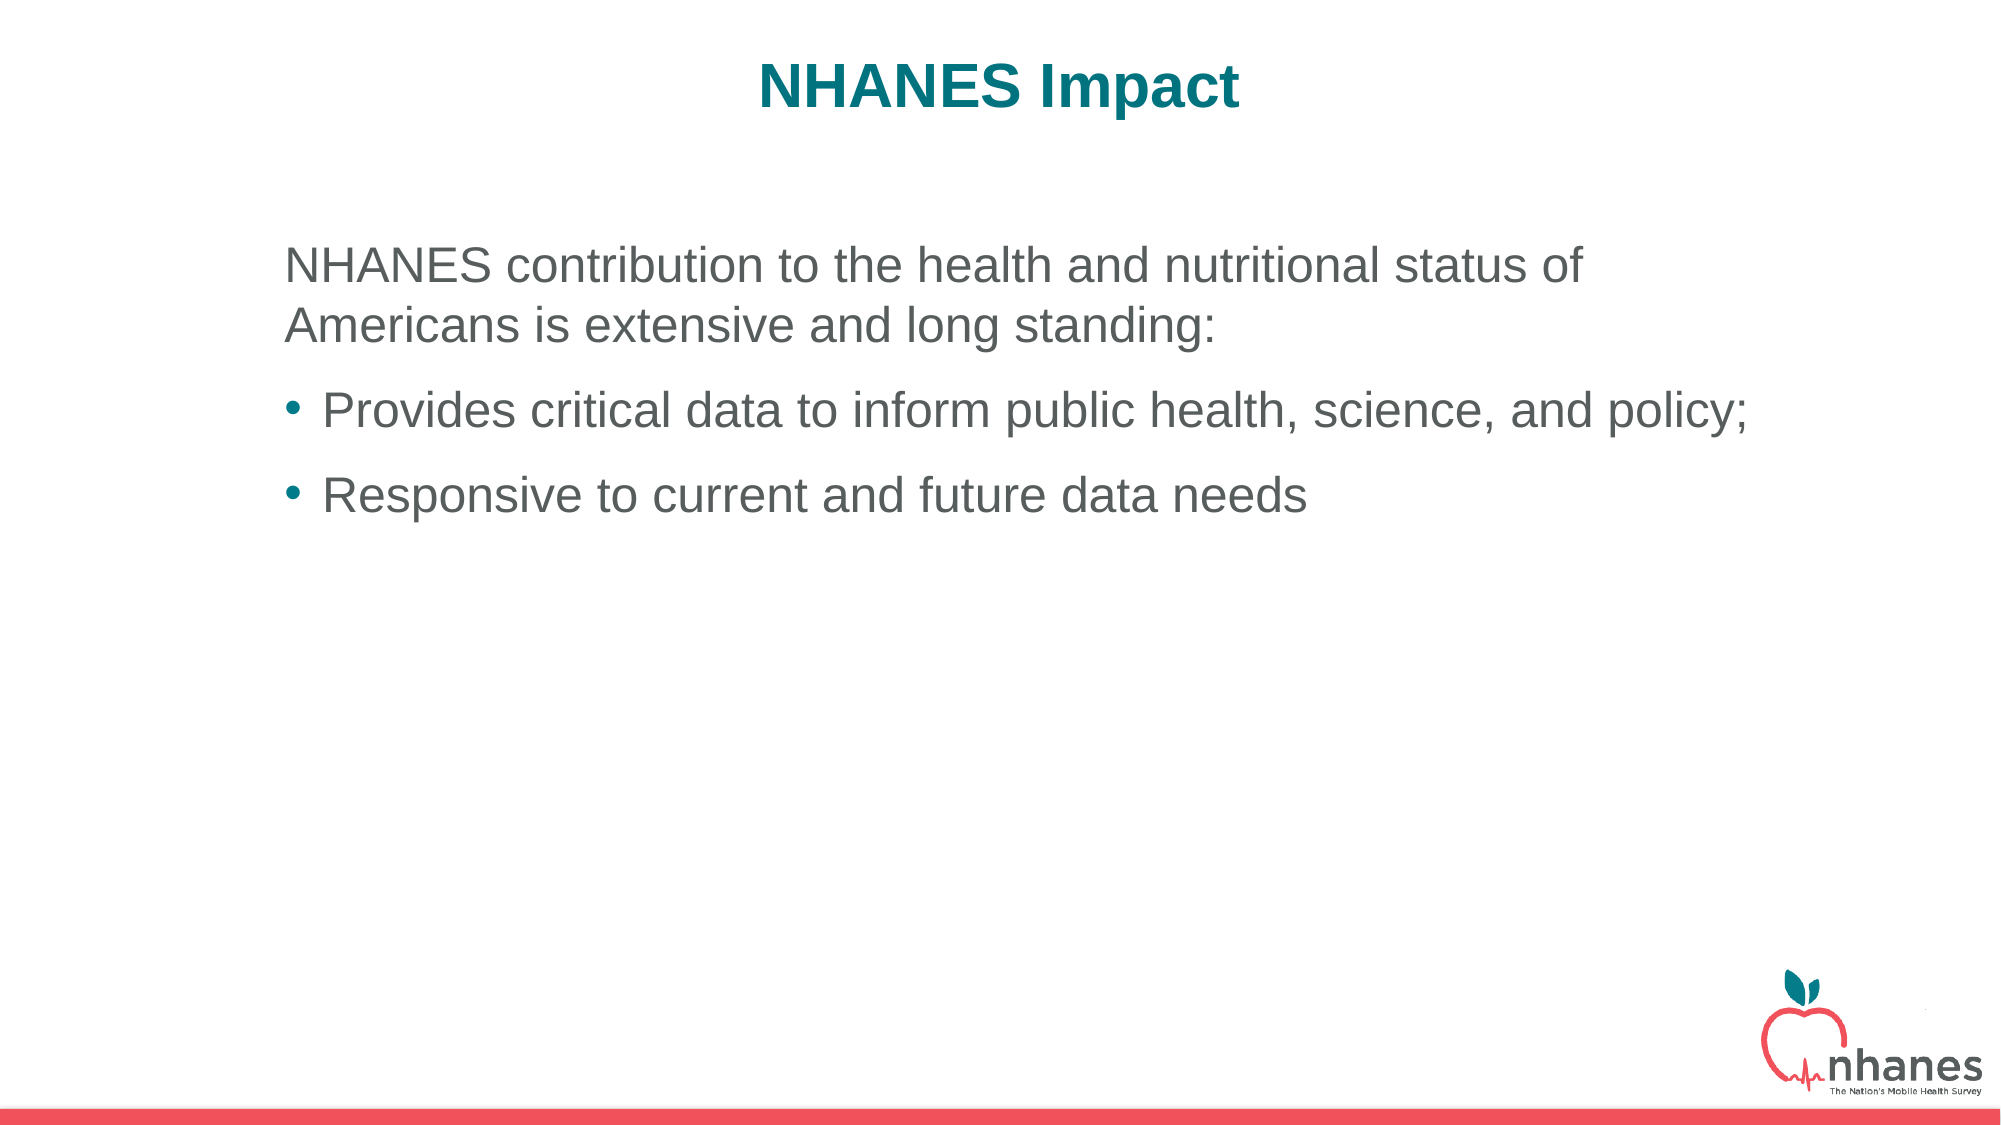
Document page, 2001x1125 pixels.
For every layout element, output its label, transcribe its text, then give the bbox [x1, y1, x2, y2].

title NHANES Impact [0, 0, 2000, 167]
picture [1761, 969, 1982, 1097]
list NHANES contribution to the health and nutritional status of Americans is extensive and long standing: Provides critical data to inform public health, science, and policy; Responsive to current and future data needs [269, 224, 1796, 900]
